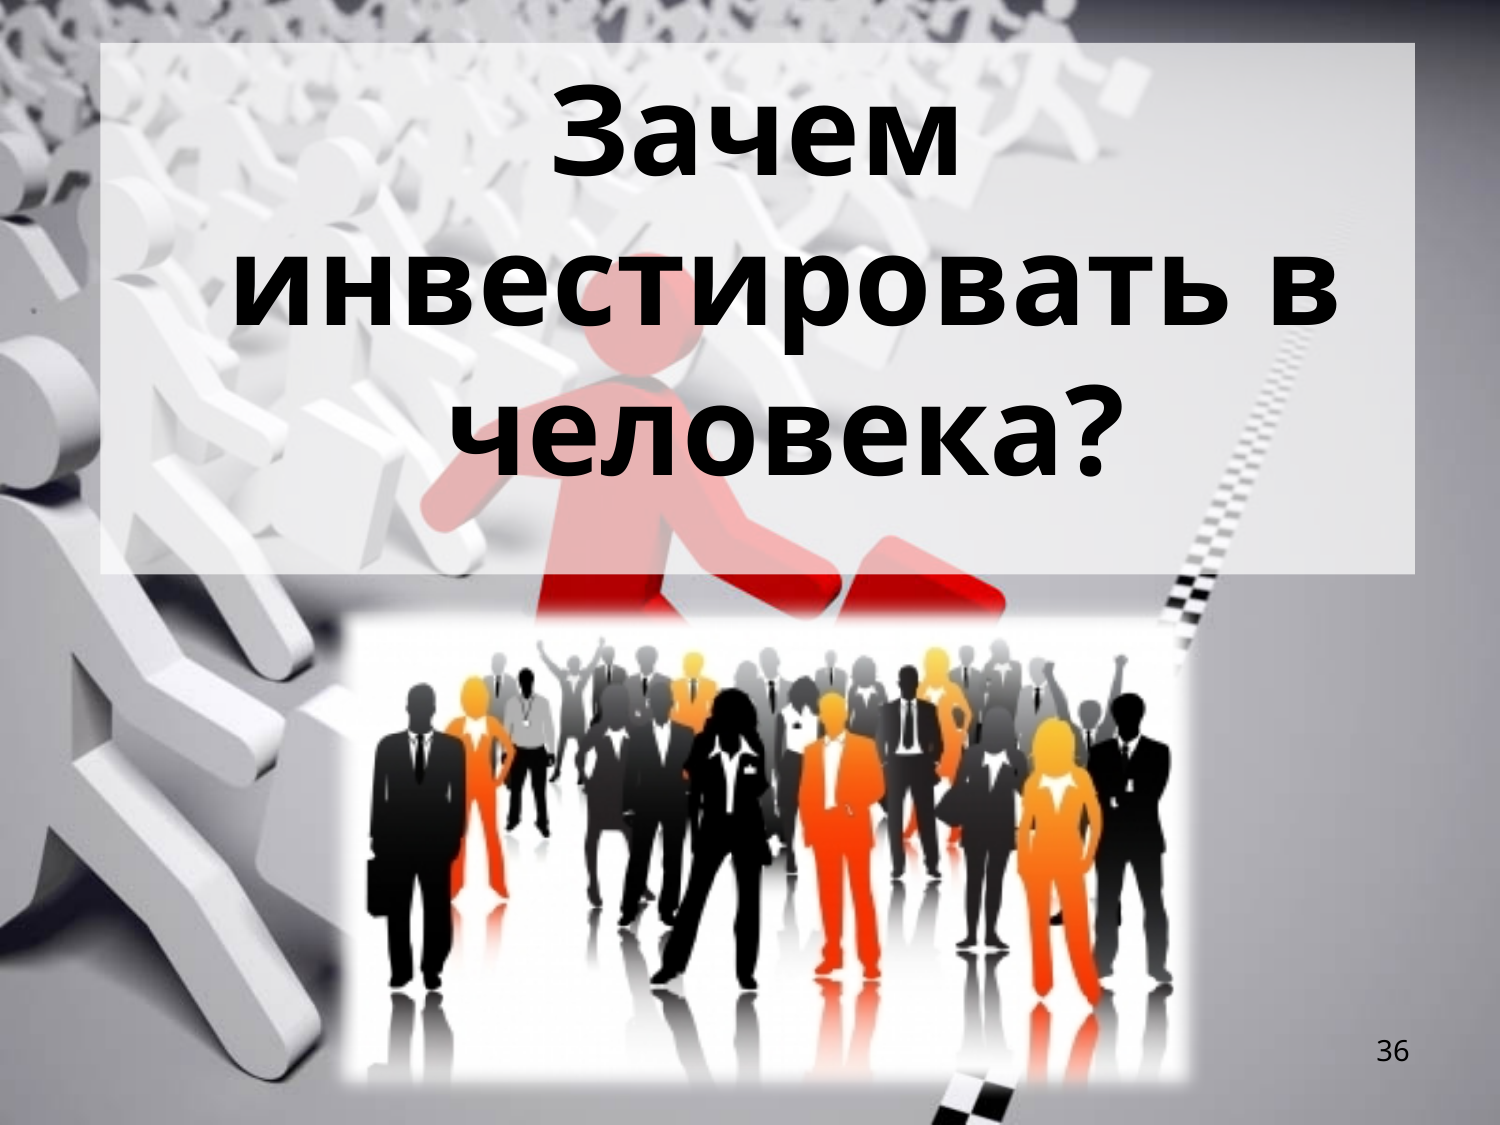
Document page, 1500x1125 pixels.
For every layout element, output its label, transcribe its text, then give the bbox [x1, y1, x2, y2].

picture [0, 0, 1500, 1125]
list Зачем инвестировать в человека? [100, 42, 1416, 575]
slide_number 36 [1210, 1024, 1426, 1103]
